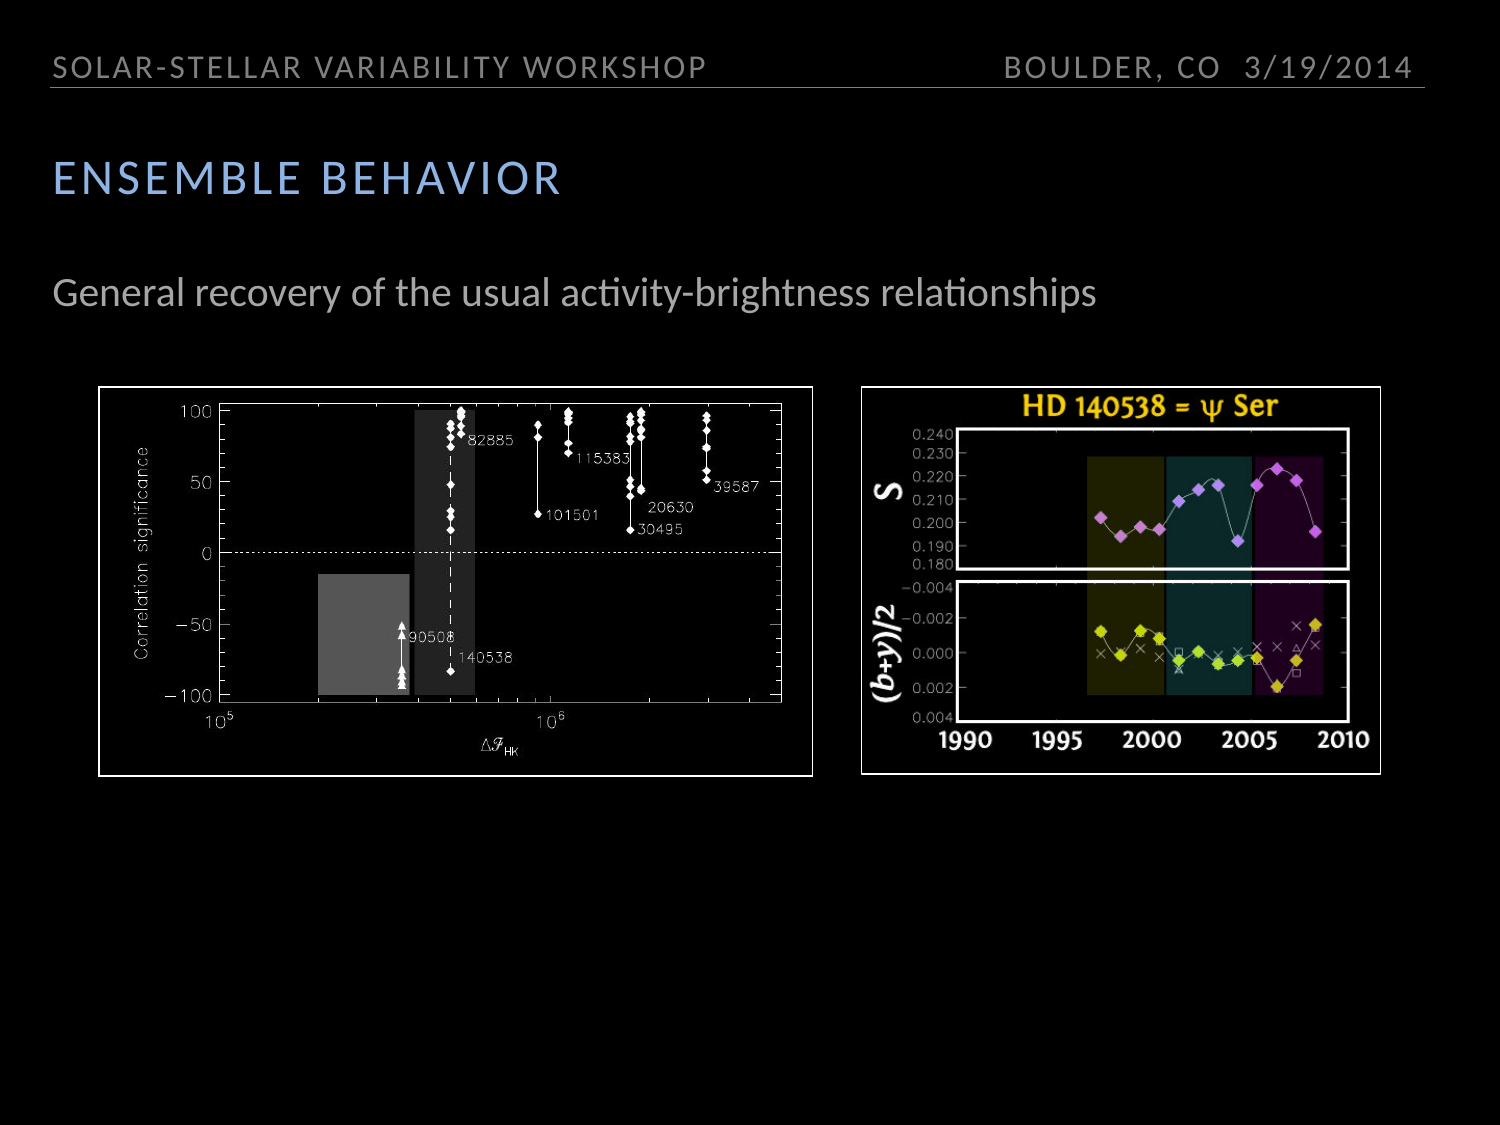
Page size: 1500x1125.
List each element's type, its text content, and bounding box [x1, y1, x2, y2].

picture [862, 387, 1380, 774]
text_box Ensemble Behavior General recovery of the usual activity-brightness relationships [37, 137, 1475, 323]
picture [99, 387, 813, 776]
